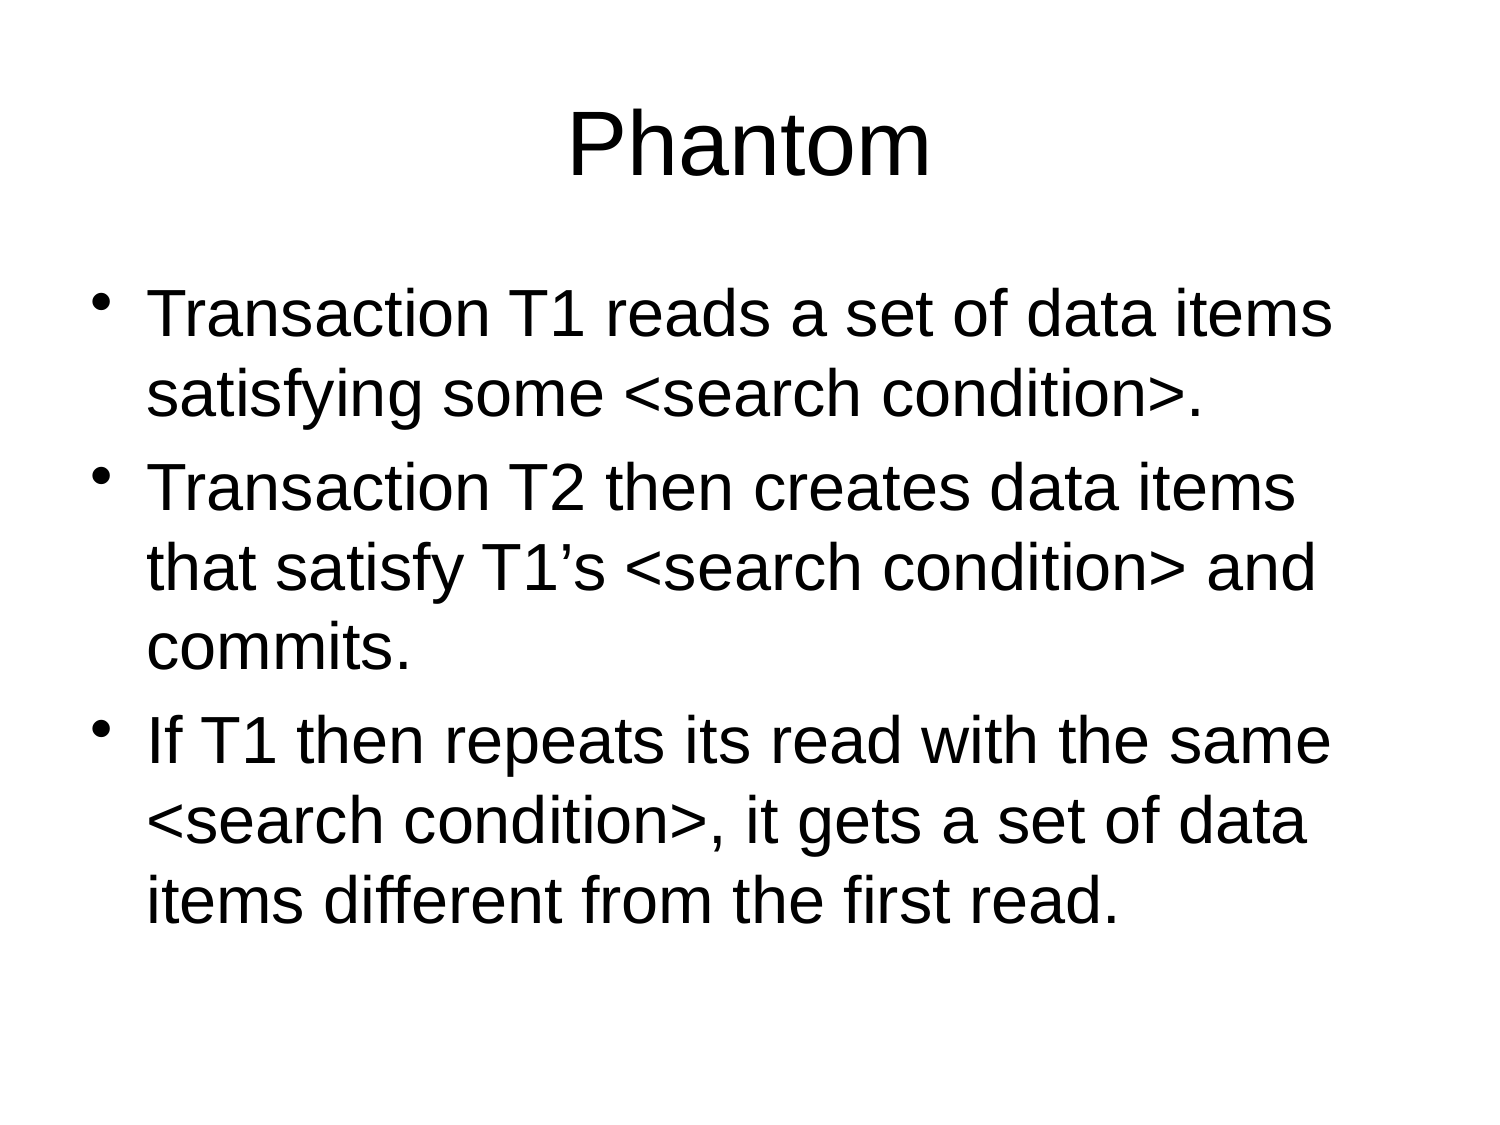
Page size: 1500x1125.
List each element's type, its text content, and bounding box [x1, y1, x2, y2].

title Phantom [75, 45, 1425, 233]
list Transaction T1 reads a set of data items satisfying some <search condition>. Transaction T2 then creates data items that satisfy T1’s <search condition> and commits. If T1 then repeats its read with the same <search condition>, it gets a set of data items different from the first read. [75, 262, 1425, 1005]
